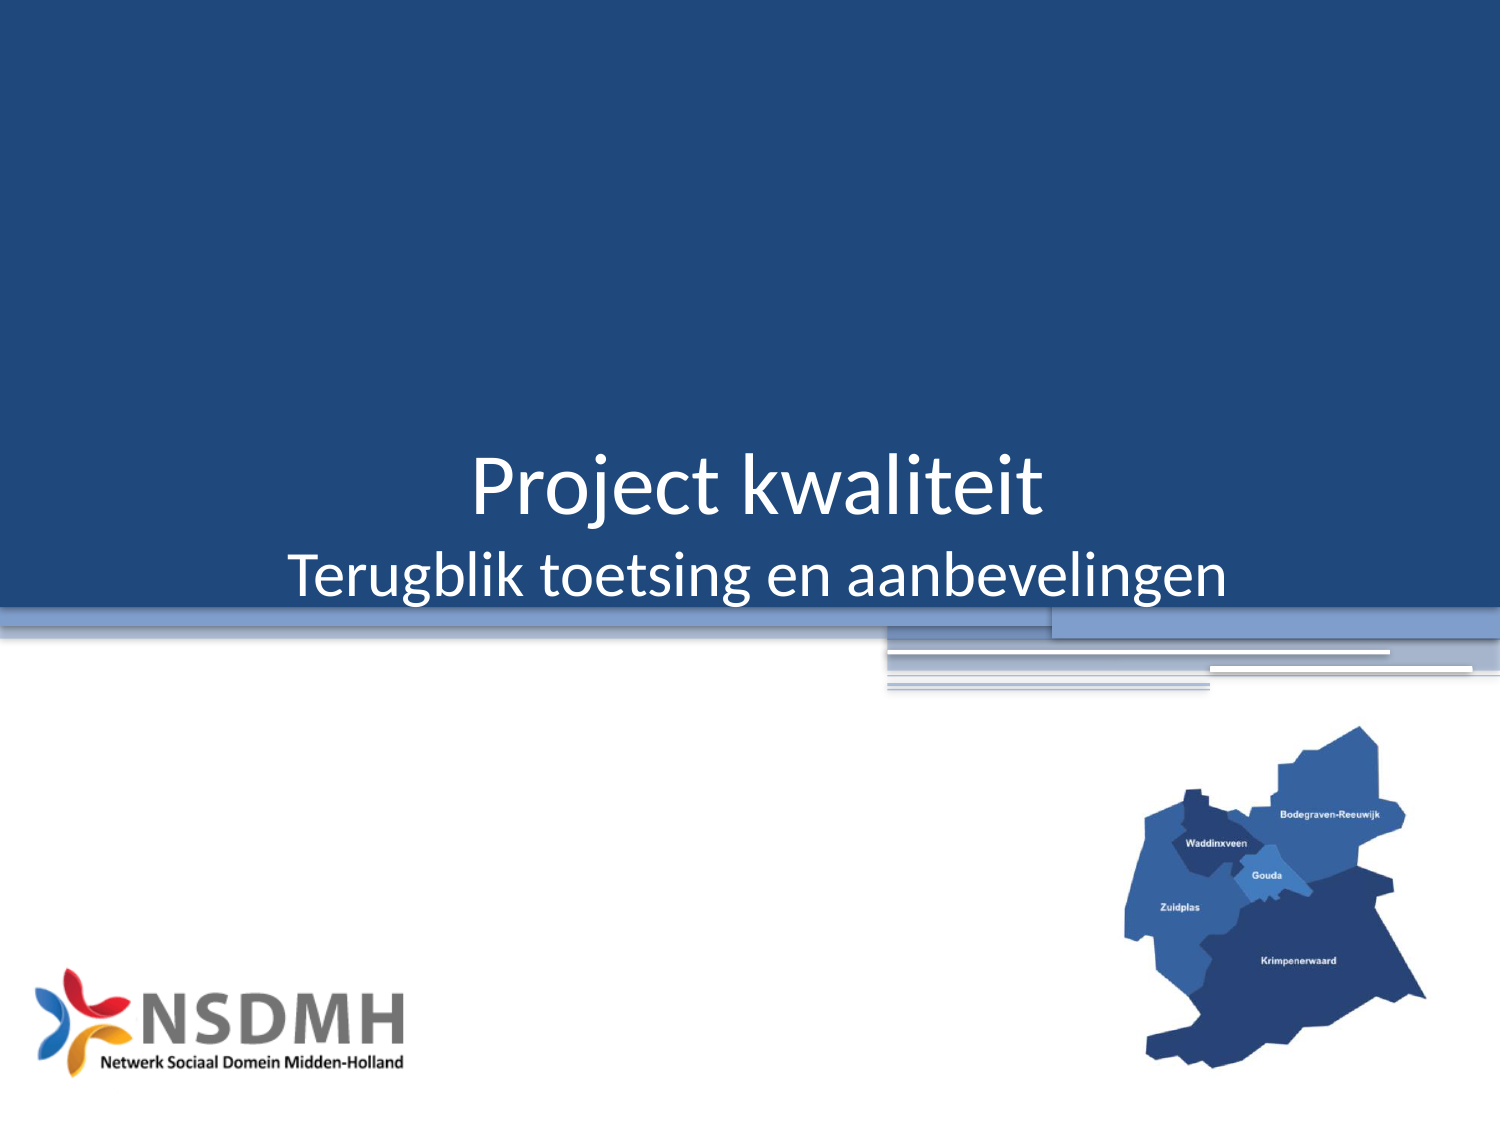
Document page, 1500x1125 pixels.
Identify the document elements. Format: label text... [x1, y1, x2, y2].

picture [1086, 703, 1463, 1085]
picture [29, 963, 412, 1101]
title Project kwaliteit Terugblik toetsing en aanbevelingen [53, 412, 1463, 617]
